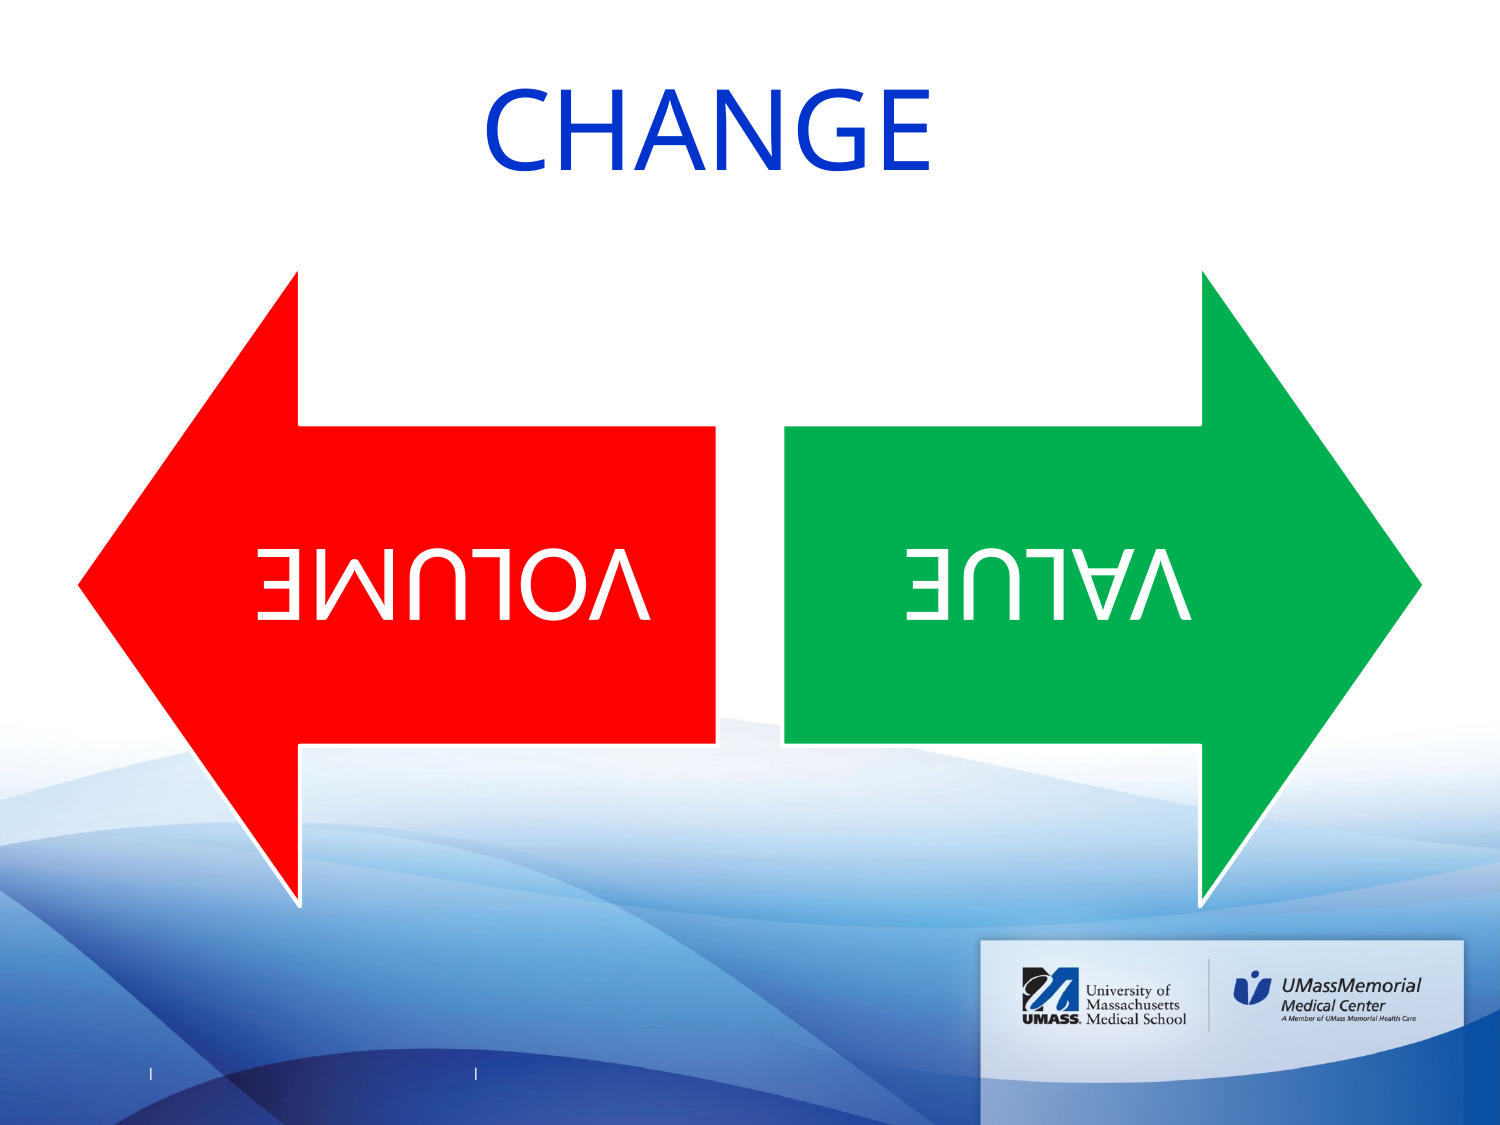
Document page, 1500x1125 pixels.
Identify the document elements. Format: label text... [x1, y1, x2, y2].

title CHANGE [75, 37, 1425, 213]
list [74, 224, 1426, 946]
picture [0, 0, 1500, 1125]
